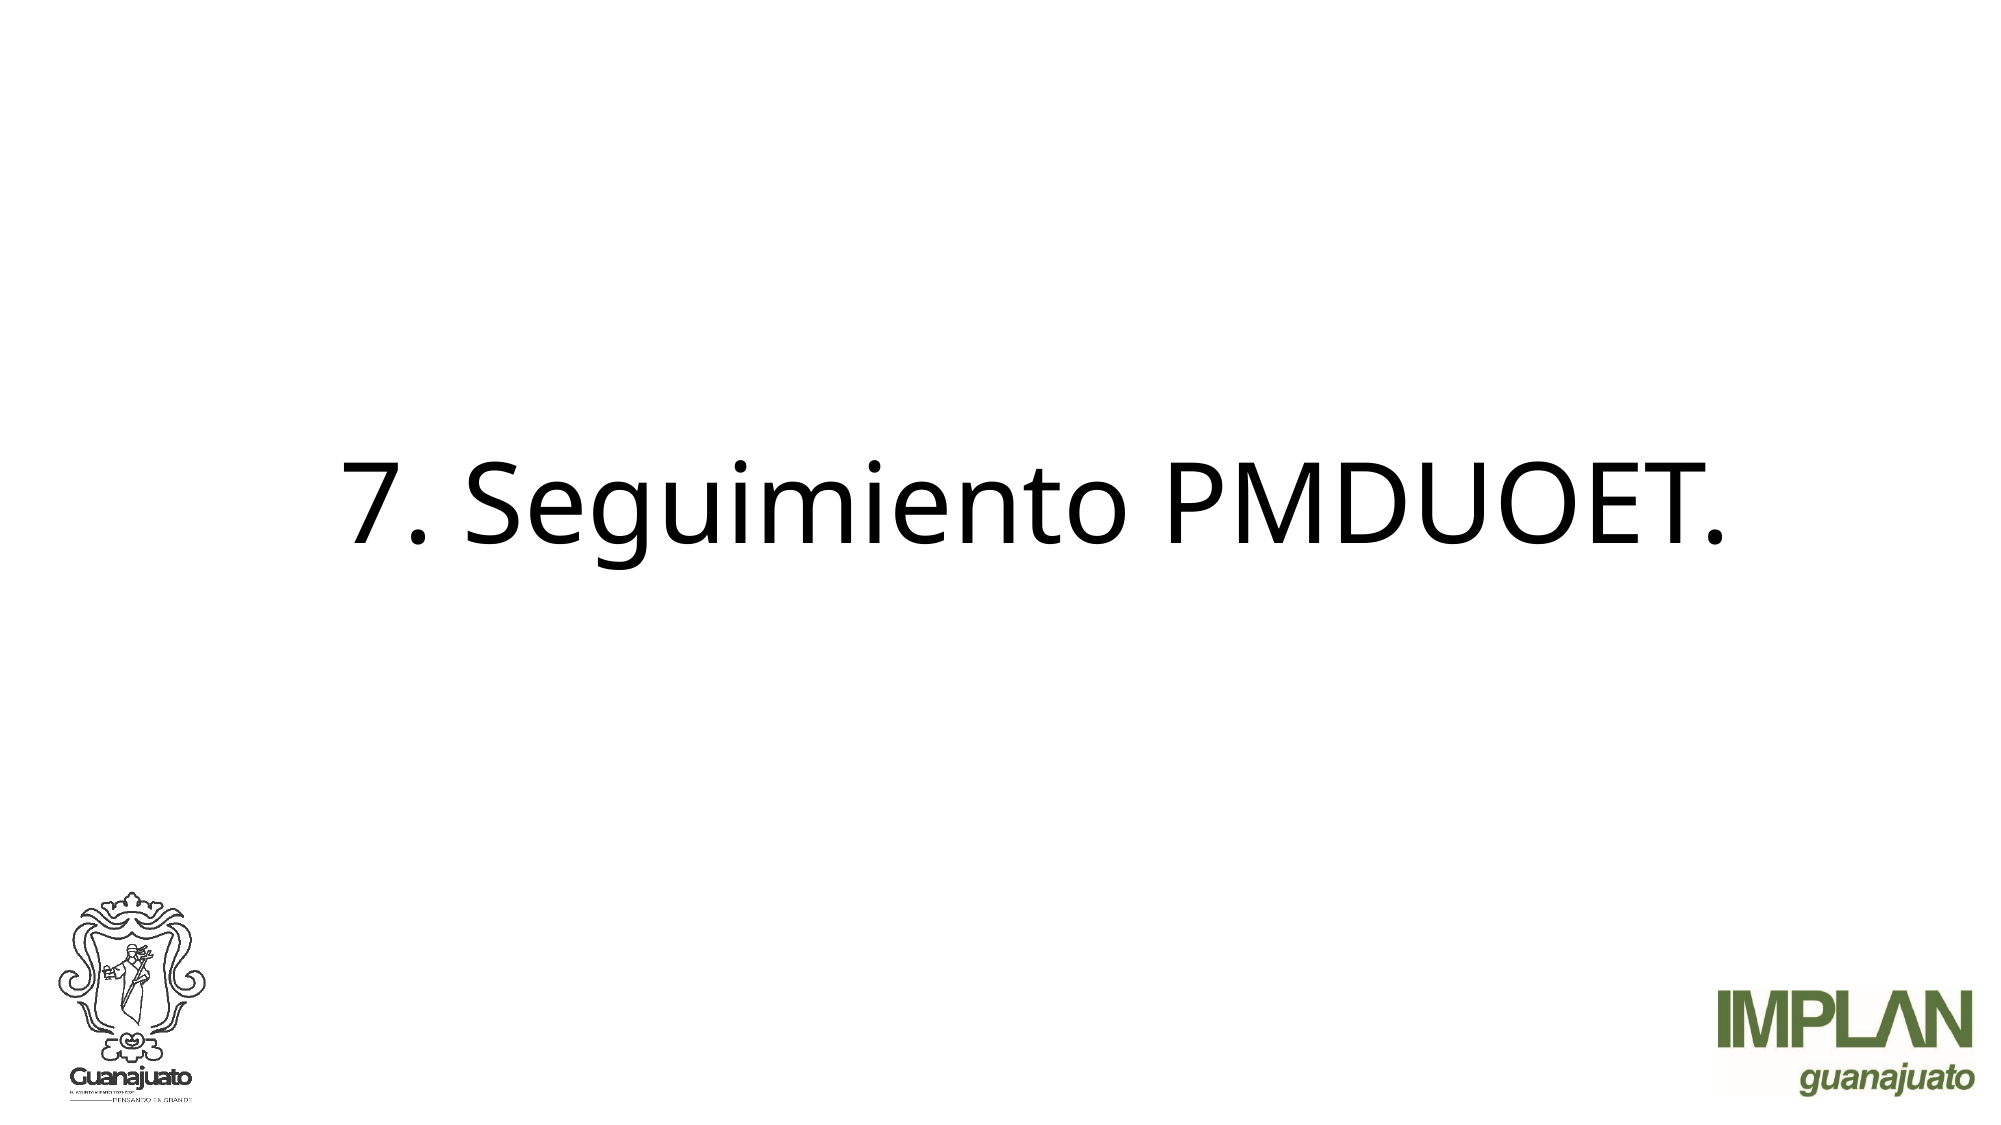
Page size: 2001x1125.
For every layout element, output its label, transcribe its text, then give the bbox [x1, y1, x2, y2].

text_box 7. Seguimiento PMDUOET. [149, 414, 1922, 719]
picture [0, 870, 260, 1125]
picture [1718, 989, 1975, 1098]
